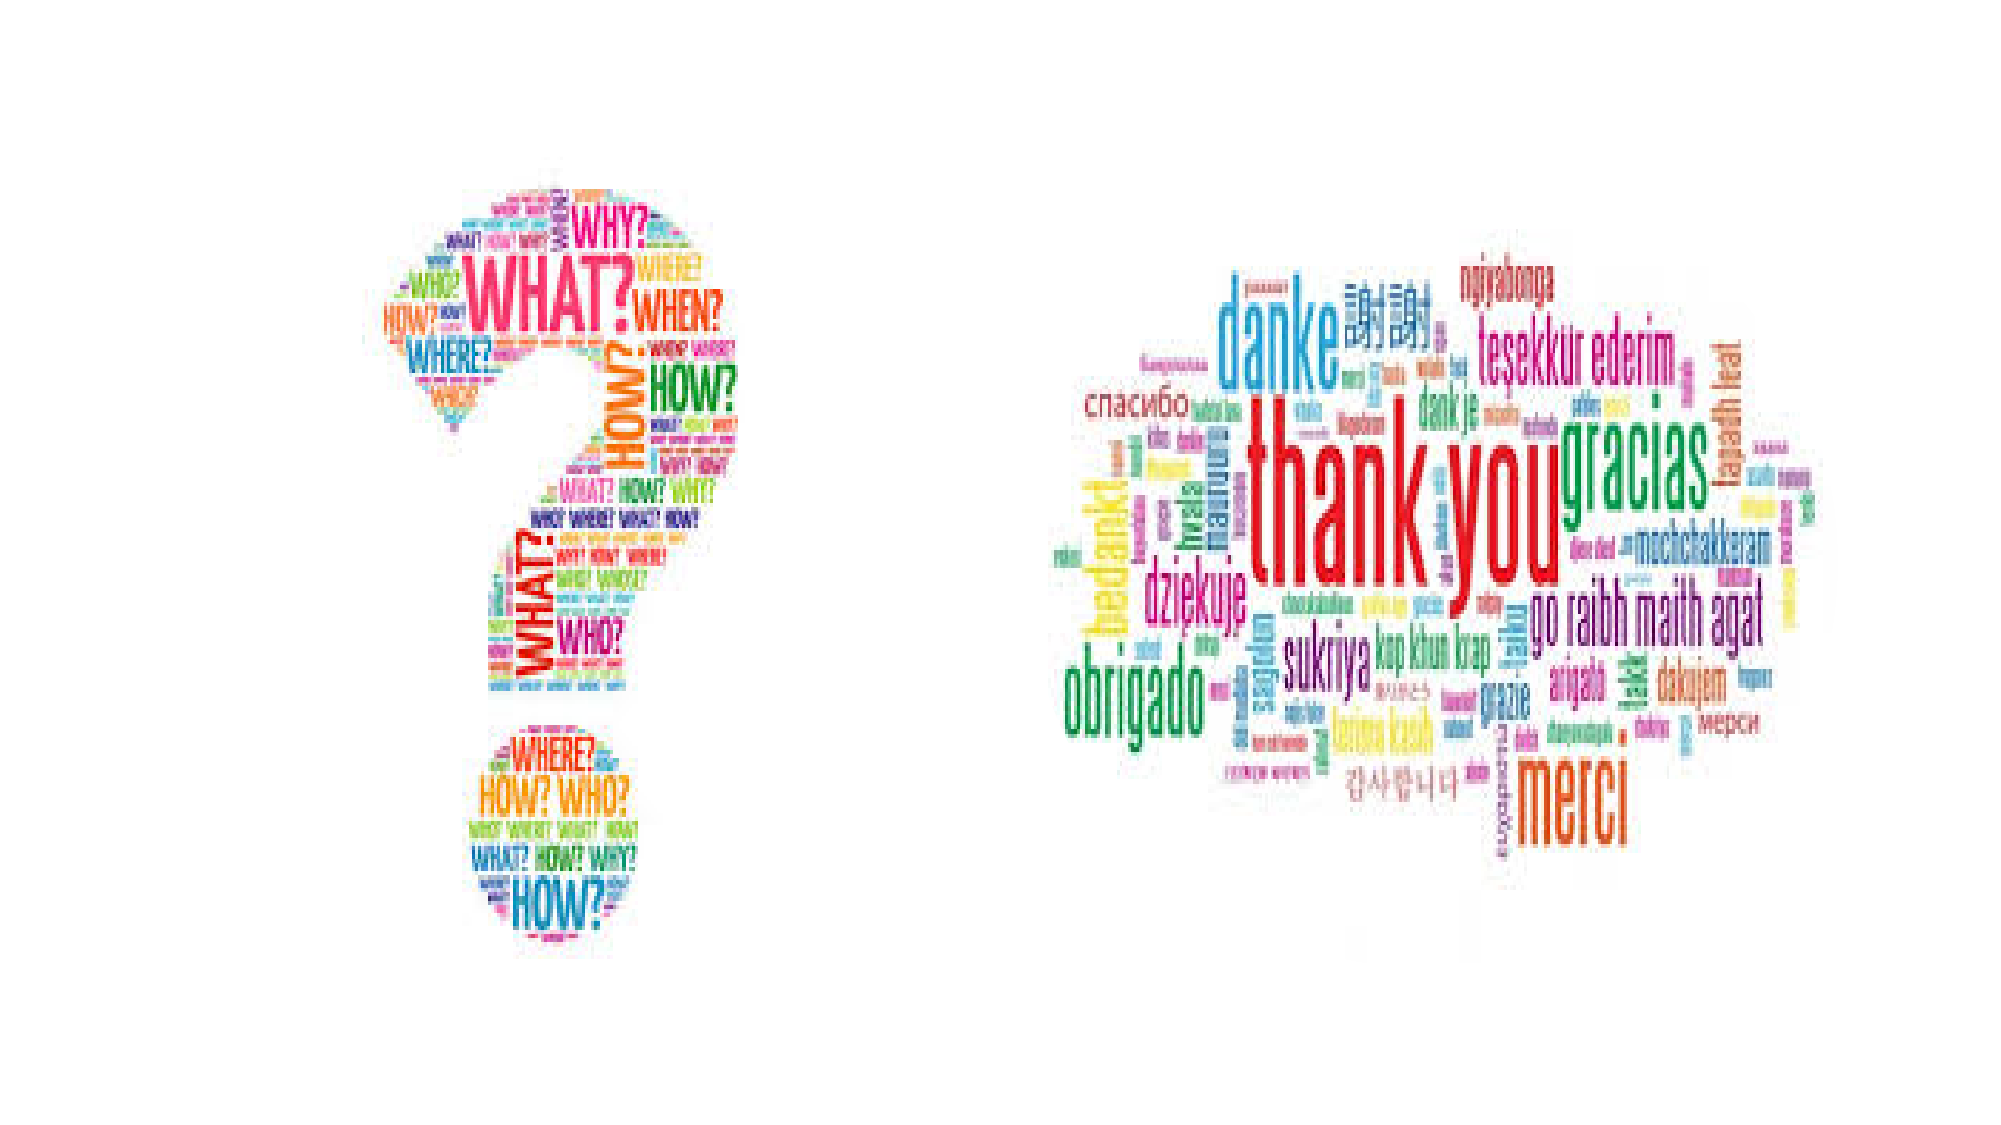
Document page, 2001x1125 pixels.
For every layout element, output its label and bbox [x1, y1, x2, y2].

picture [1026, 156, 1838, 968]
picture [162, 156, 974, 968]
